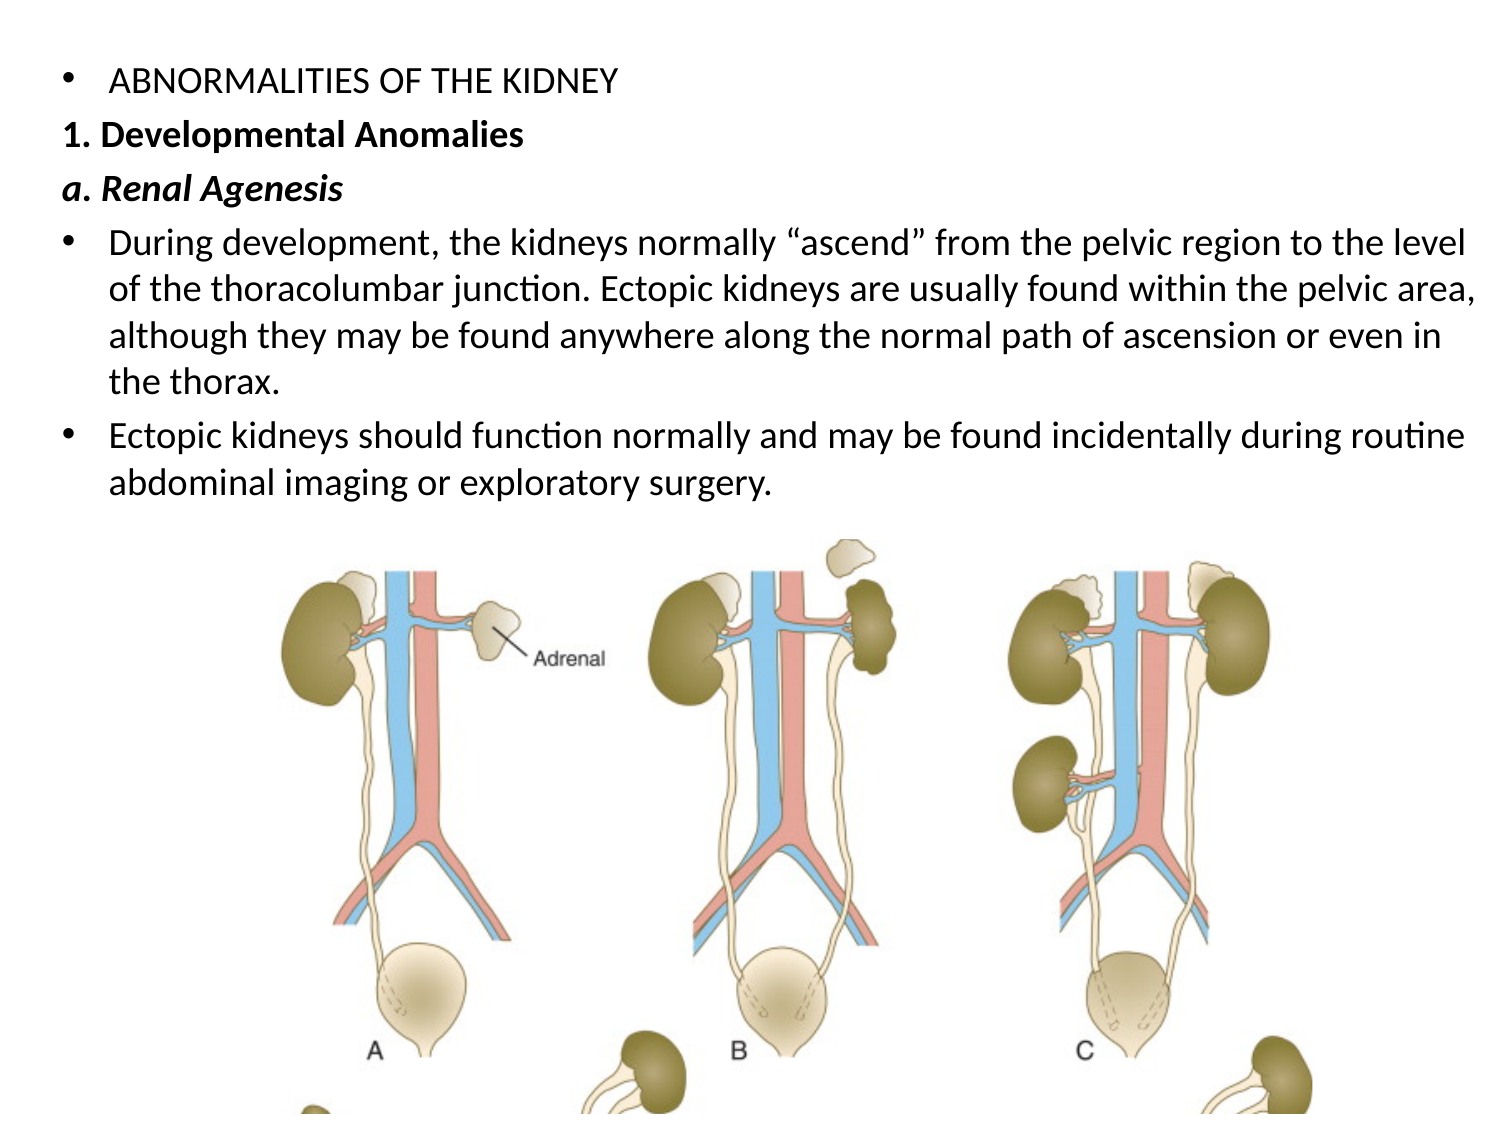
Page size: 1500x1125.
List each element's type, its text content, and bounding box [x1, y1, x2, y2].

picture [172, 538, 1313, 1114]
list ABNORMALITIES OF THE KIDNEY 1. Developmental Anomalies a. Renal Agenesis During development, the kidneys normally “ascend” from the pelvic region to the level of the thoracolumbar junction. Ectopic kidneys are usually found within the pelvic area, although they may be found anywhere along the normal path of ascension or even in the thorax. Ectopic kidneys should function normally and may be found incidentally during routine abdominal imaging or exploratory surgery. [46, 46, 1500, 516]
